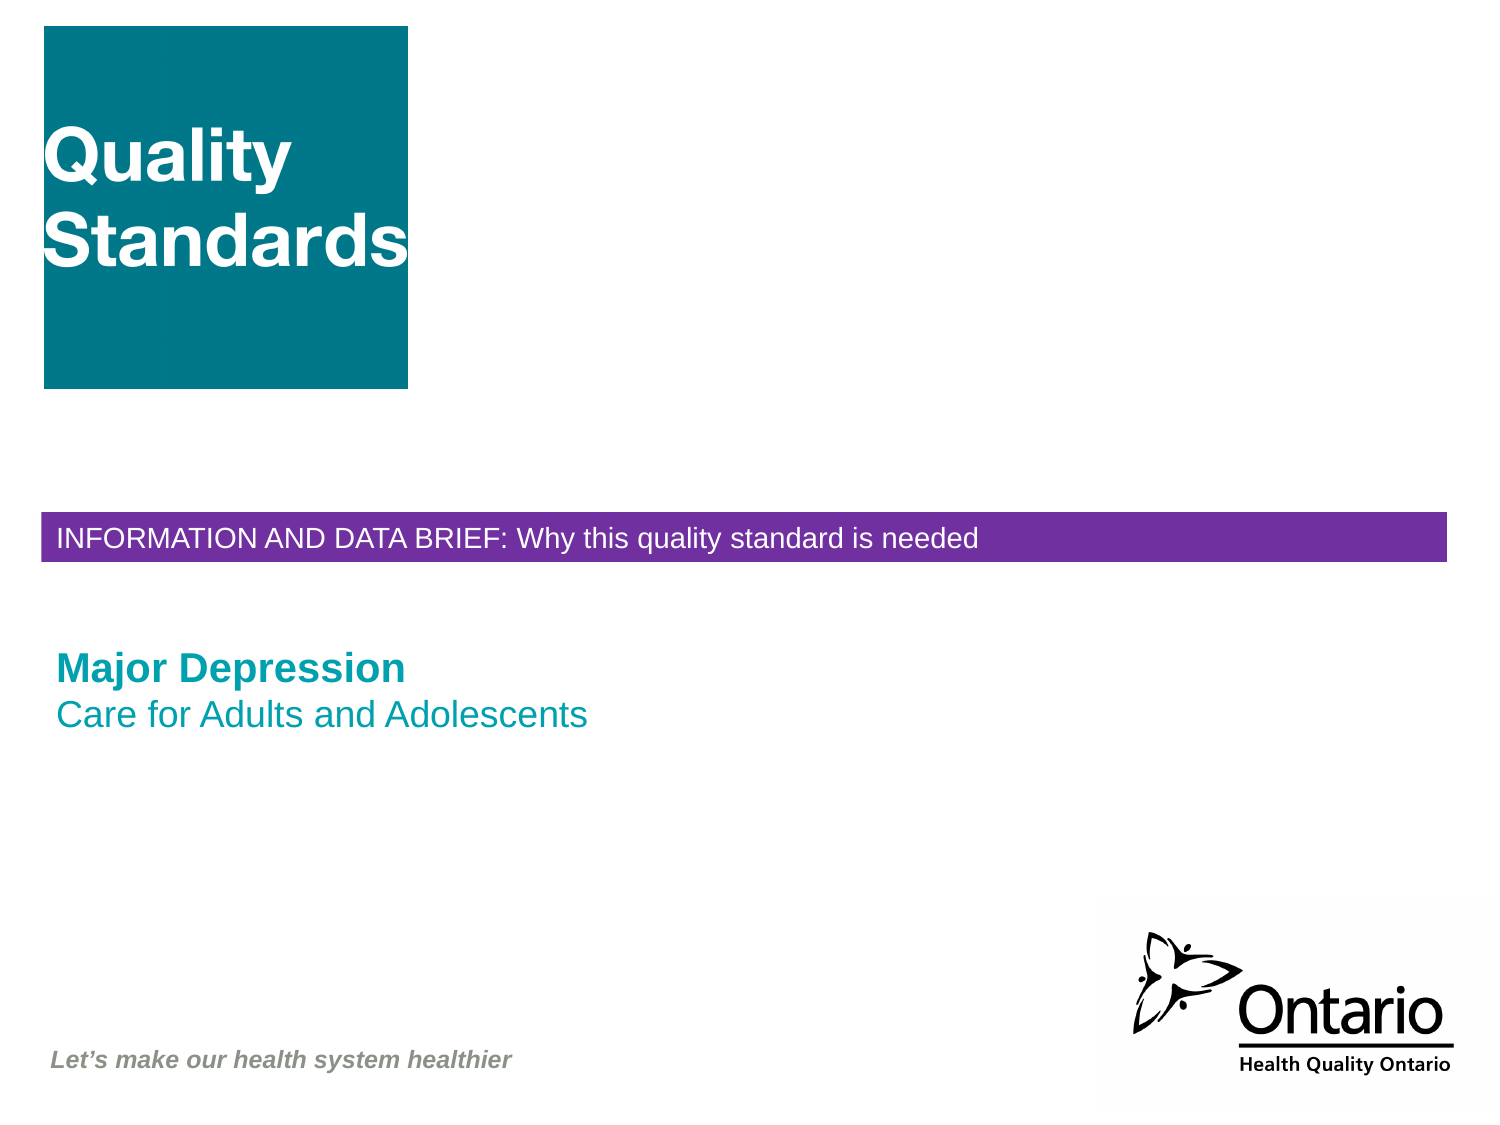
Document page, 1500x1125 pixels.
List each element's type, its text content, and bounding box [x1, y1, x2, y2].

text_box INFORMATION AND DATA BRIEF: Why this quality standard is needed [41, 512, 1447, 562]
picture [44, 25, 408, 389]
text_box Major Depression Care for Adults and Adolescents [41, 493, 1483, 823]
picture [1092, 890, 1495, 1116]
text_box Let’s make our health system healthier [35, 1036, 528, 1081]
